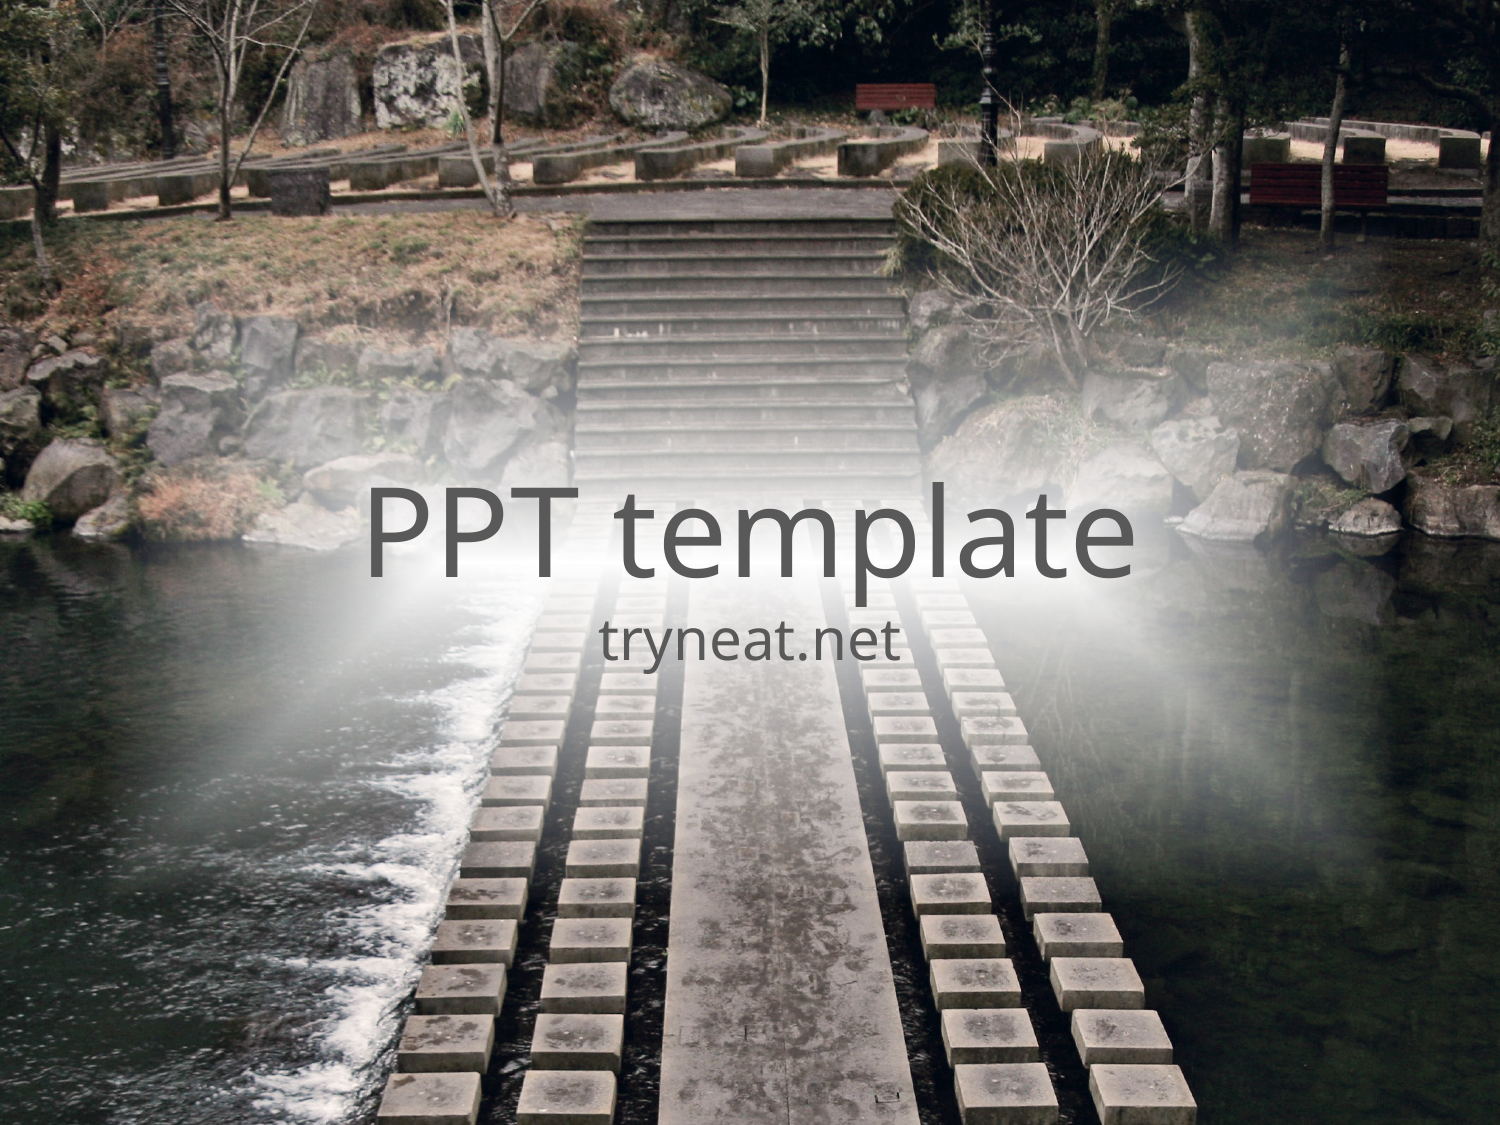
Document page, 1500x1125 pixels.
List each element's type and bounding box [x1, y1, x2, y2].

text_box [0, 0, 1500, 1125]
